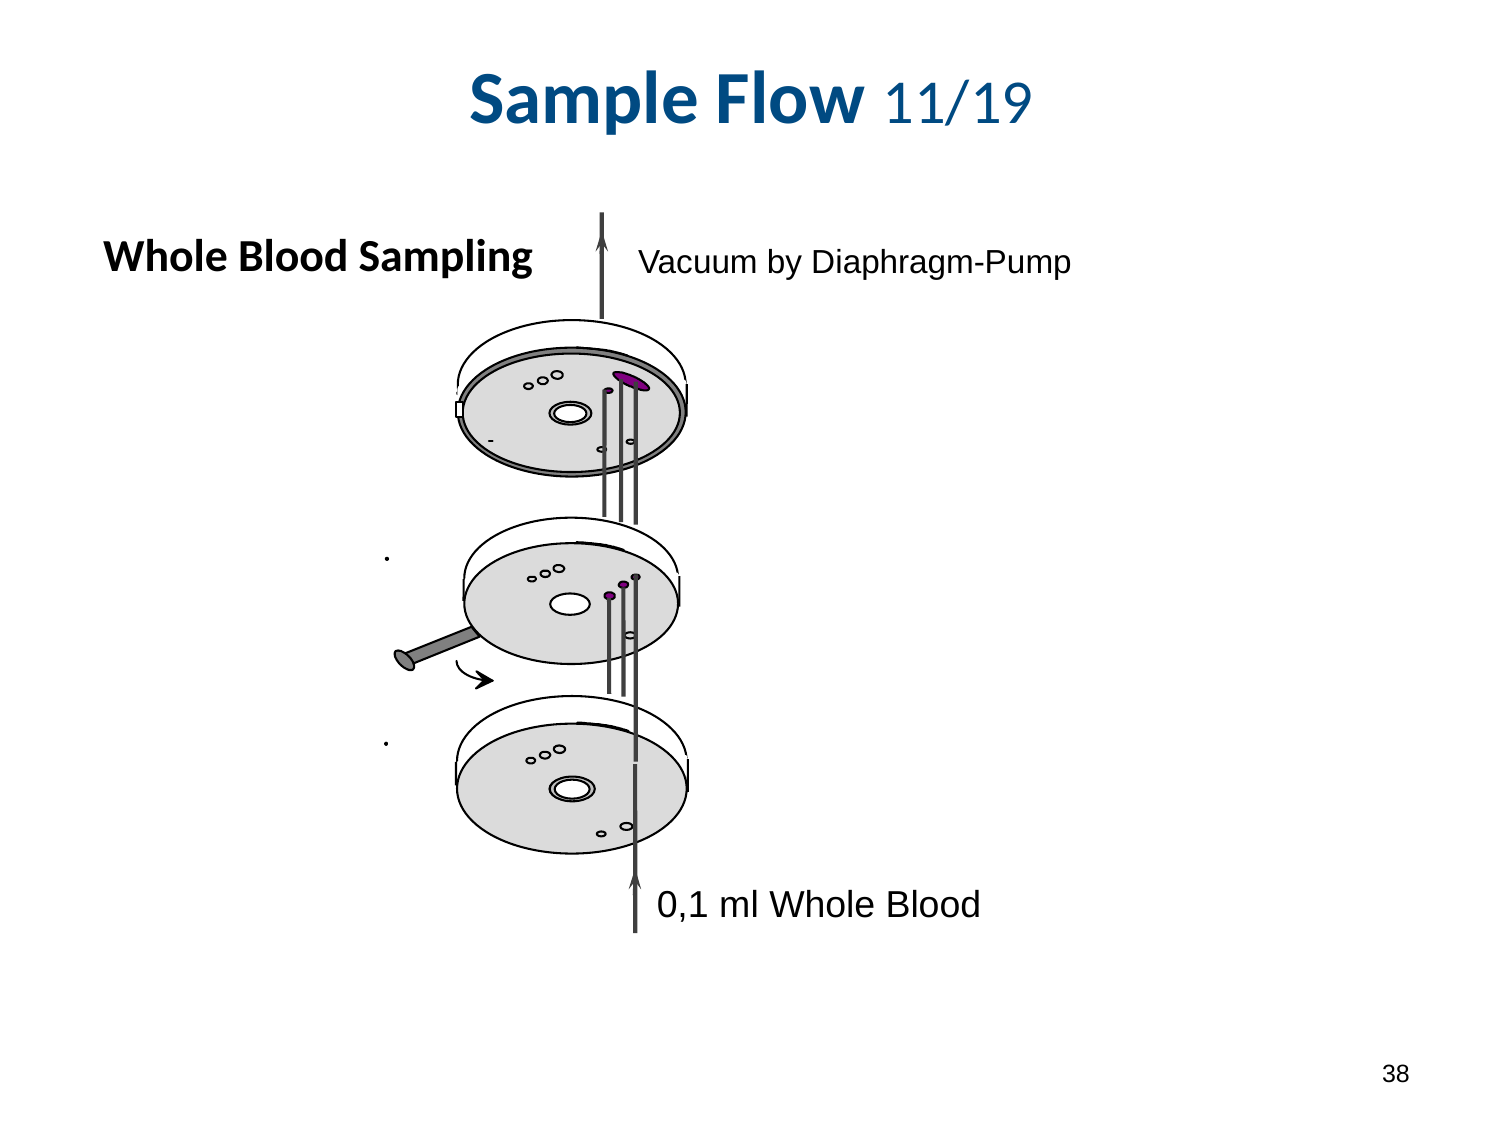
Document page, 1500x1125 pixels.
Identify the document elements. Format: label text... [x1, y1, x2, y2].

text_box [464, 543, 679, 665]
text_box [458, 418, 604, 477]
text_box [636, 707, 687, 768]
text_box [456, 660, 493, 680]
text_box [457, 385, 462, 401]
text_box [554, 404, 587, 423]
text_box [394, 650, 415, 670]
text_box [537, 377, 548, 385]
text_box [475, 671, 493, 689]
text_box [618, 581, 629, 588]
text_box [628, 868, 642, 890]
text_box [457, 320, 686, 392]
text_box 0,1 ml Whole Blood [641, 872, 997, 933]
text_box [405, 627, 480, 664]
text_box [549, 776, 595, 802]
slide_number 37 [1074, 1042, 1425, 1103]
text_box [681, 379, 687, 404]
text_box [674, 572, 680, 595]
text_box [550, 593, 590, 615]
text_box [464, 517, 678, 585]
text_box Vacuum by Diaphragm-Pump [623, 233, 1088, 289]
text_box [527, 576, 536, 582]
text_box [551, 371, 563, 379]
text_box [539, 751, 551, 759]
text_box [464, 578, 468, 593]
text_box [463, 353, 680, 473]
text_box [553, 565, 565, 573]
text_box [459, 347, 686, 466]
text_box Whole Blood Sampling [88, 218, 549, 289]
title Sample Flow 11/19 [76, 19, 1427, 169]
text_box [605, 466, 621, 474]
text_box [456, 761, 461, 777]
text_box [605, 388, 613, 393]
text_box [553, 745, 565, 754]
text_box [602, 231, 609, 252]
text_box [620, 822, 633, 830]
text_box [524, 383, 533, 389]
text_box [576, 542, 624, 550]
text_box [526, 757, 536, 764]
text_box [576, 347, 628, 356]
text_box [457, 723, 687, 854]
text_box [456, 401, 463, 418]
text_box [595, 233, 601, 252]
text_box [626, 439, 635, 444]
text_box [554, 779, 590, 799]
text_box [604, 592, 615, 600]
text_box [577, 722, 629, 731]
text_box [596, 831, 606, 837]
text_box [624, 632, 635, 639]
text_box [540, 570, 550, 577]
text_box [613, 372, 650, 391]
text_box [682, 755, 688, 780]
text_box [622, 462, 635, 470]
text_box [457, 696, 635, 769]
text_box [549, 401, 592, 425]
